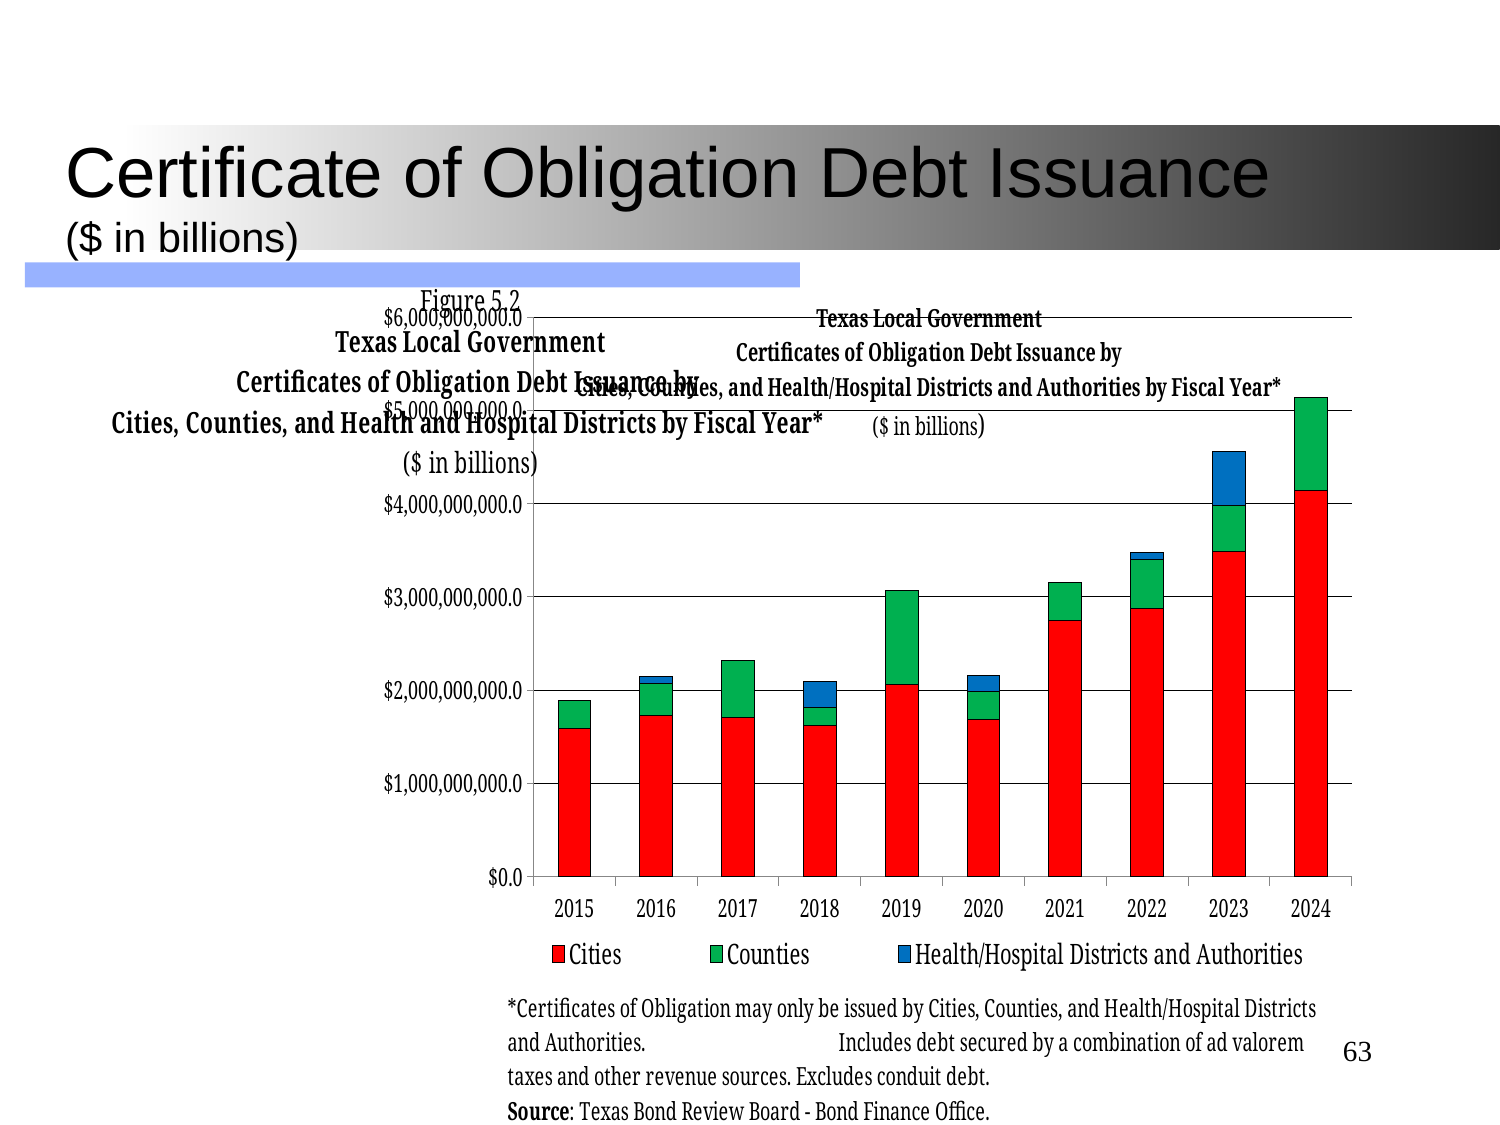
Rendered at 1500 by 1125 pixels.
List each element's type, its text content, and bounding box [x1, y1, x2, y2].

chart [112, 287, 1388, 1125]
title Certificate of Obligation Debt Issuance ($ in billions) [49, 99, 1388, 288]
